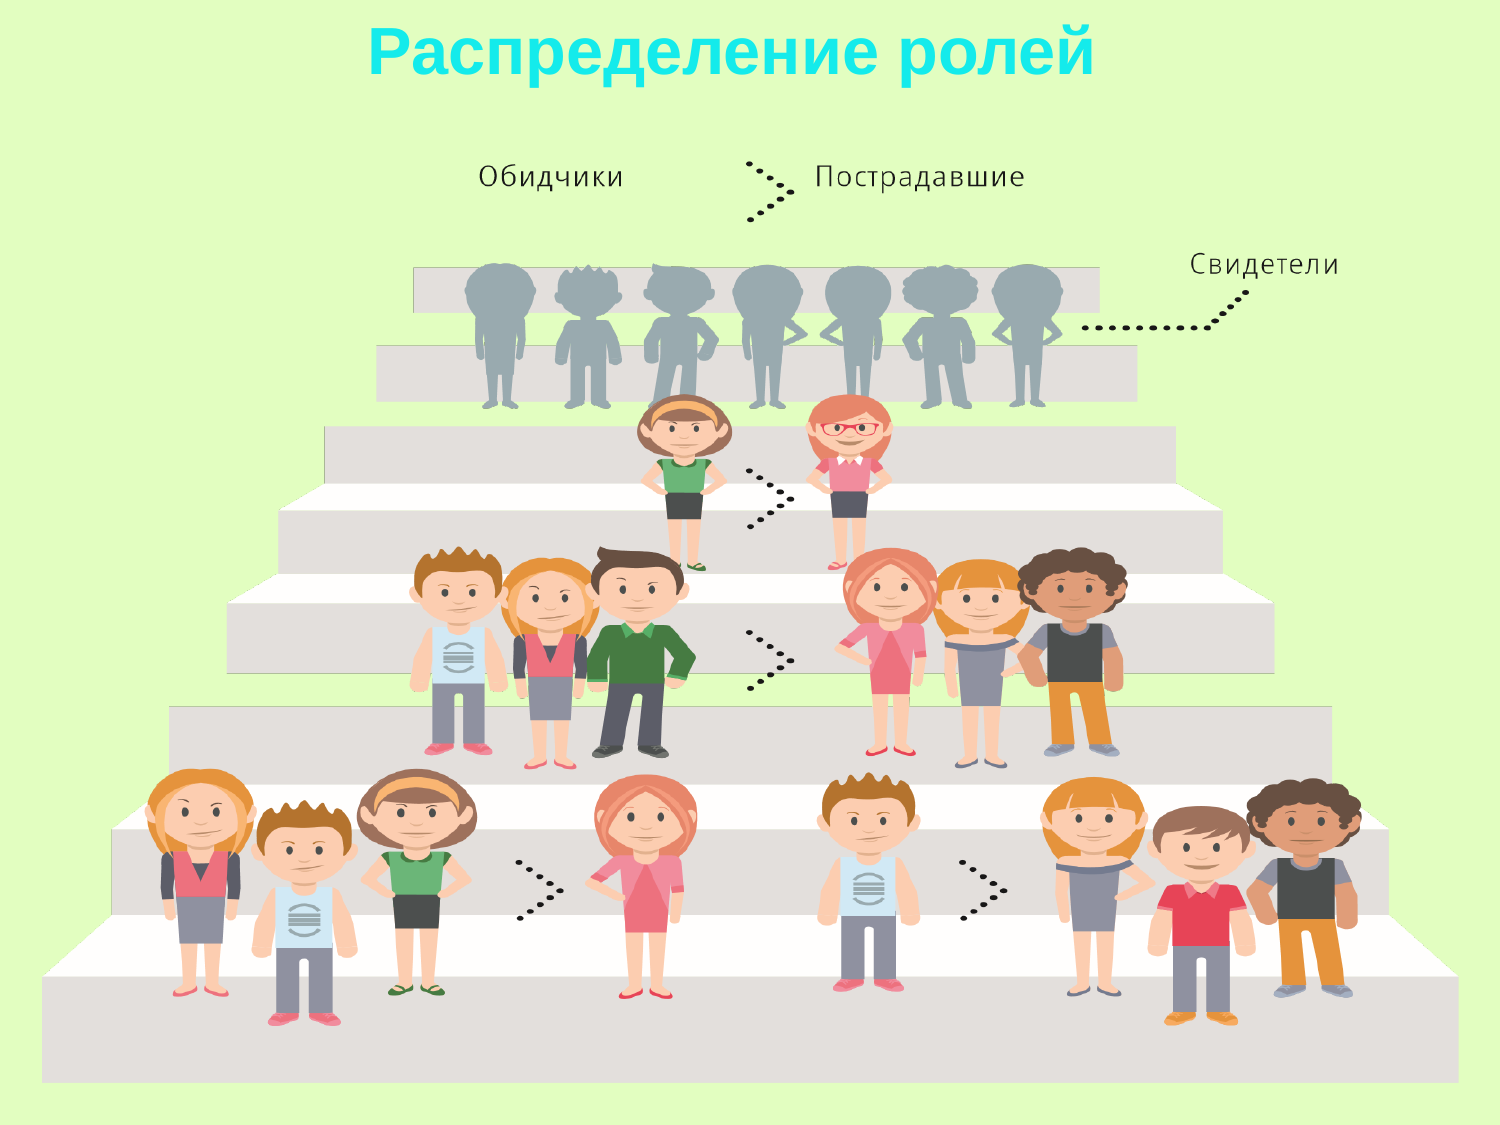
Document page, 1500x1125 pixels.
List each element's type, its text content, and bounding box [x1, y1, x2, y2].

text_box Распределение ролей [277, 0, 1187, 95]
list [41, 160, 1459, 1083]
